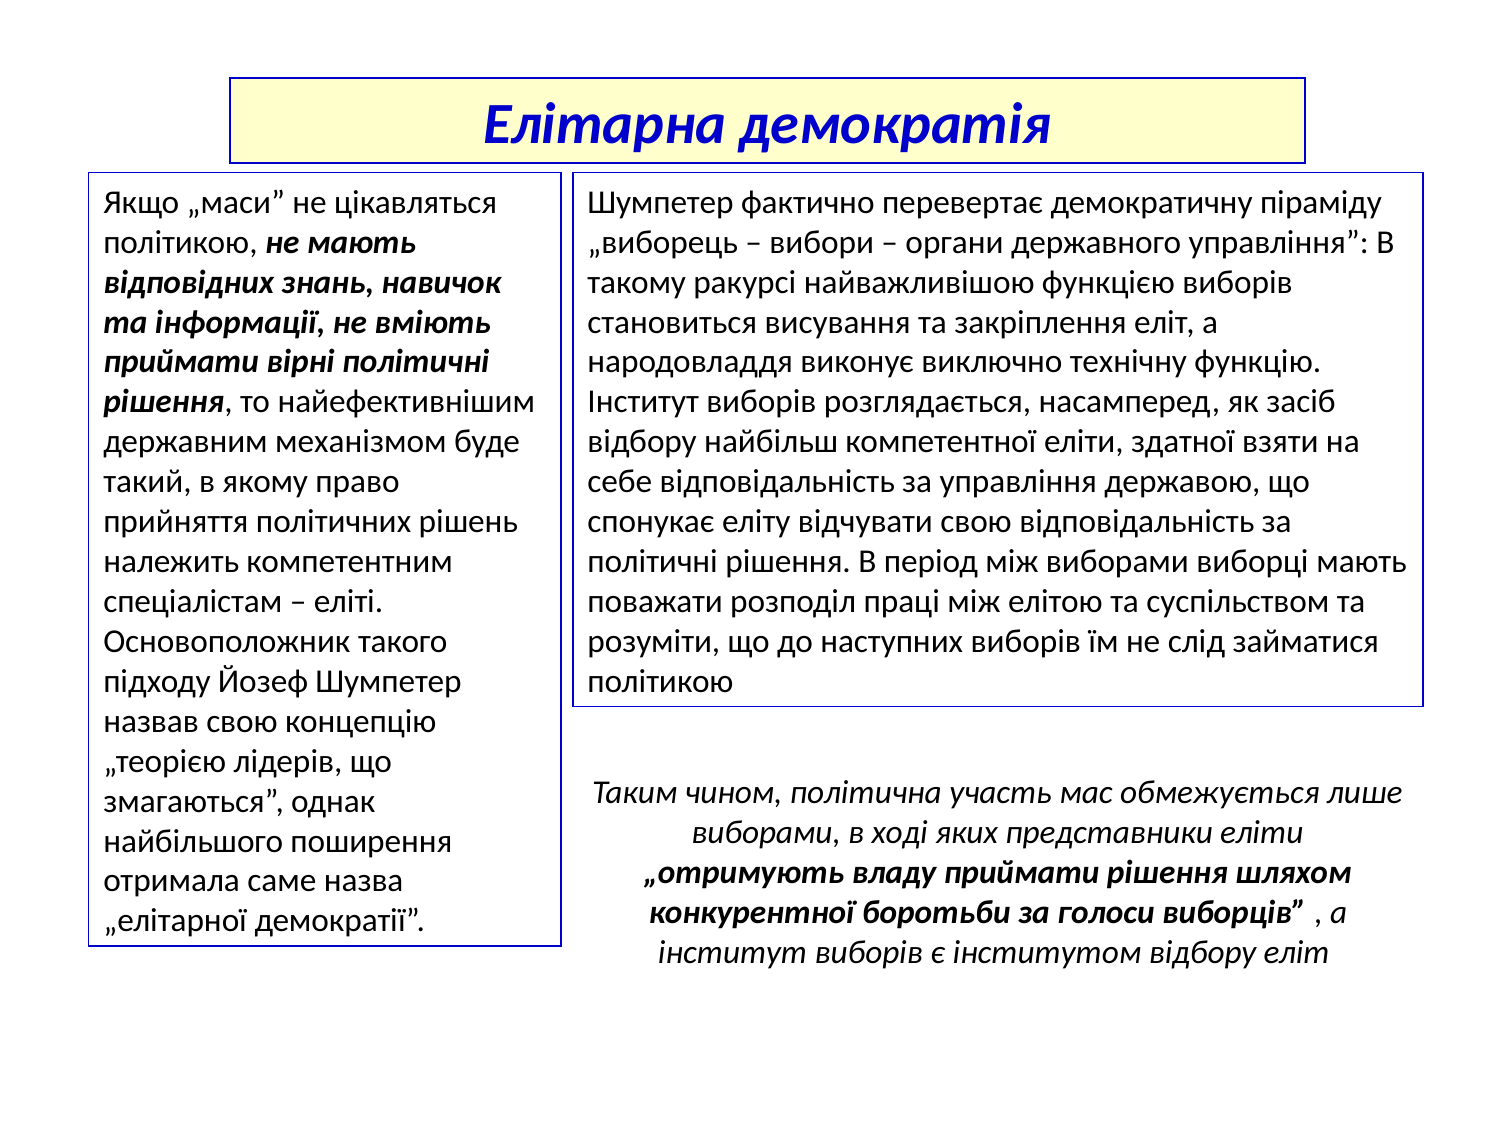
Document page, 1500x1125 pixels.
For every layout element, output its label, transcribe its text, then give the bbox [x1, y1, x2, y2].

text_box Шумпетер фактично перевертає демократичну піраміду „виборець – вибори – органи державного управління”: В такому ракурсі найважливішою функцією виборів становиться висування та закріплення еліт, а народовладдя виконує виключно технічну функцію. Інститут виборів розглядається, насамперед, як засіб відбору найбільш компетентної еліти, здатної взяти на себе відповідальність за управління державою, що спонукає еліту відчувати свою відповідальність за політичні рішення. В період між виборами виборці мають поважати розподіл праці між елітою та суспільством та розуміти, що до наступних виборів їм не слід займатися політикою [572, 172, 1424, 707]
text_box Таким чином, політична участь мас обмежується лише виборами, в ході яких представники еліти „отримують владу приймати рішення шляхом конкурентної боротьби за голоси виборців” , а інститут виборів є інститутом відбору еліт [572, 763, 1424, 978]
text_box Якщо „маси” не цікавляться політикою, не мають відповідних знань, навичок та інформації, не вміють приймати вірні політичні рішення, то найефективнішим державним механізмом буде такий, в якому право прийняття політичних рішень належить компетентним спеціалістам – еліті. Основоположник такого підходу Йозеф Шумпетер назвав свою концепцію „теорією лідерів, що змагаються”, однак найбільшого поширення отримала саме назва „елітарної демократії”. [88, 172, 561, 946]
text_box Елітарна демократія [230, 78, 1306, 163]
